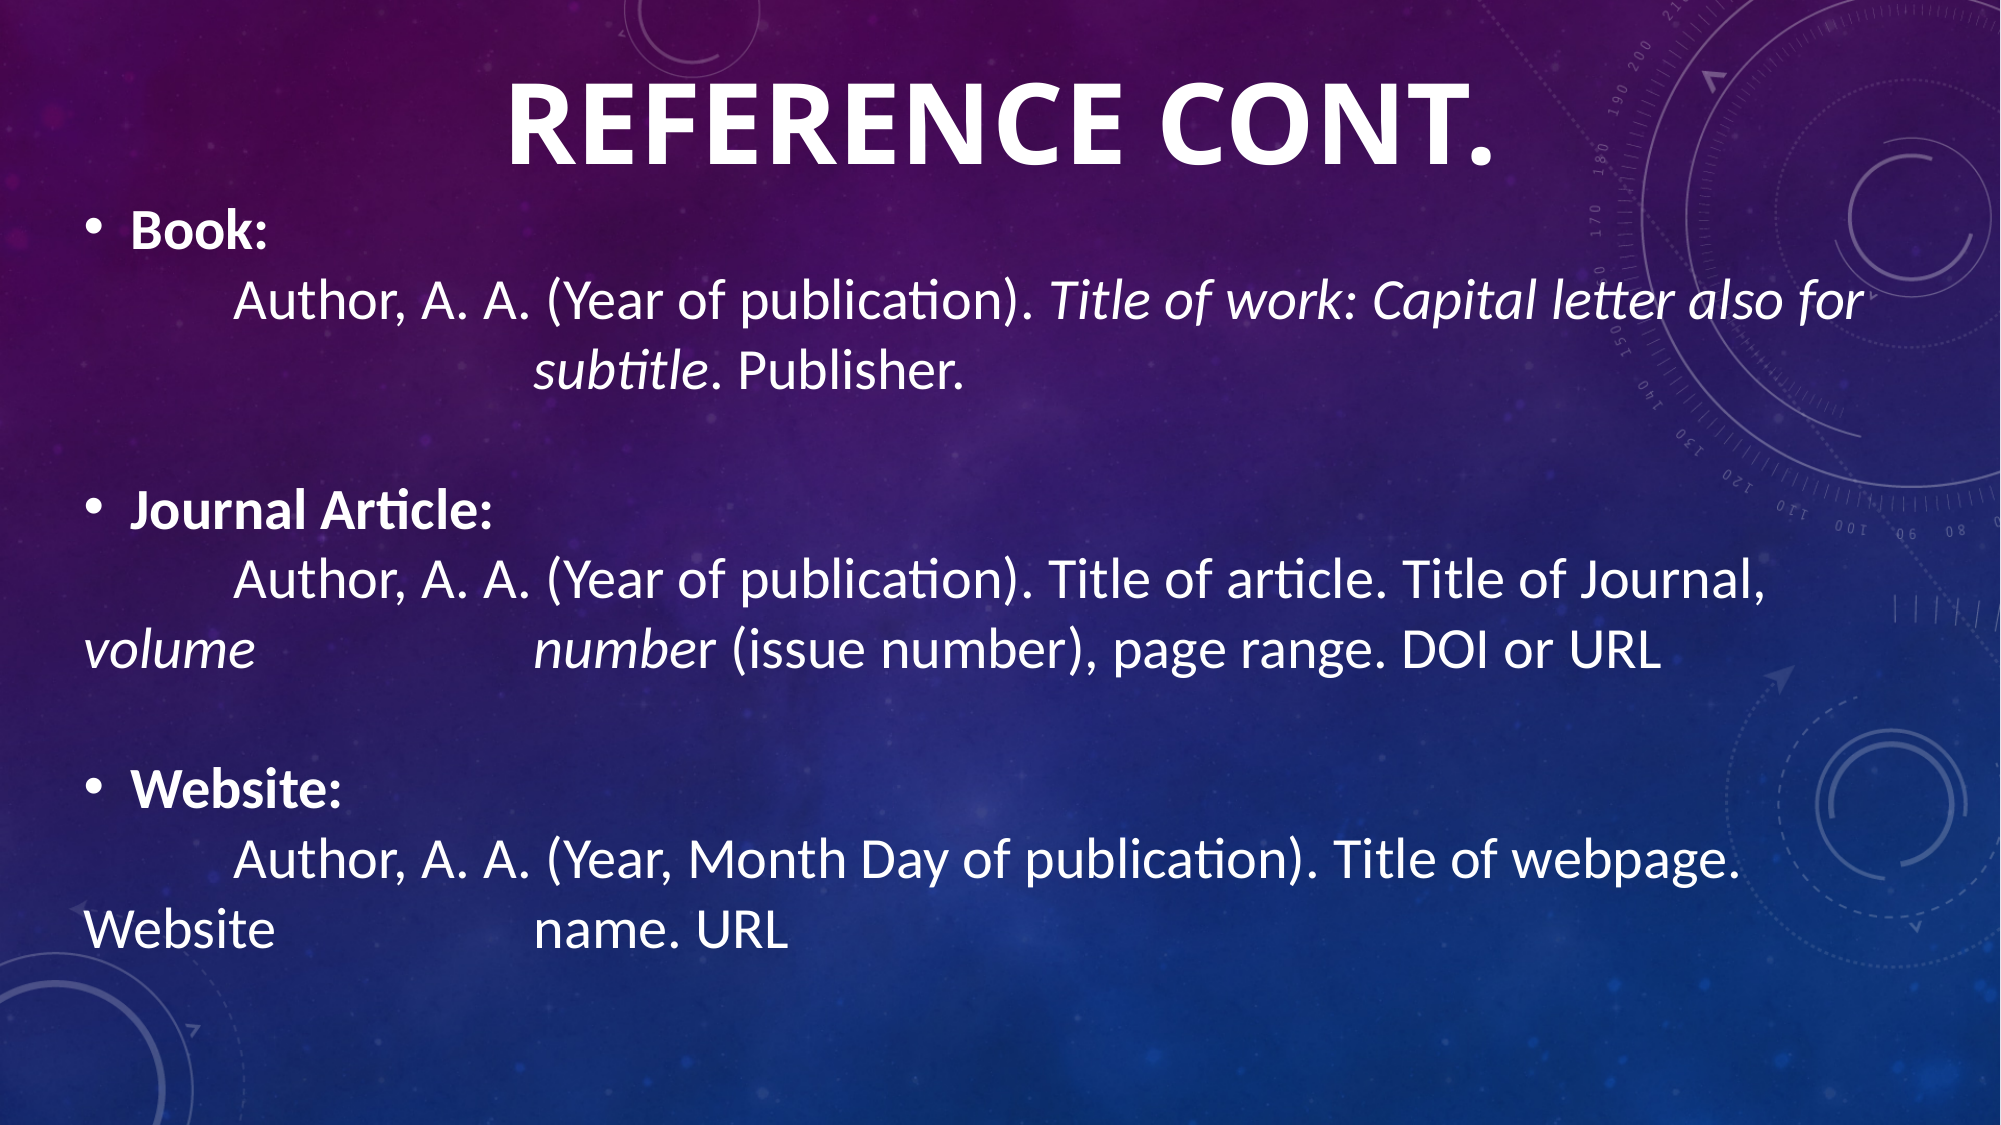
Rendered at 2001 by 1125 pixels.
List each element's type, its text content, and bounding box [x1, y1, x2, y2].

text_box Book: Author, A. A. (Year of publication). Title of work: Capital letter also for subtitle. Publisher. Journal Article: Author, A. A. (Year of publication). Title of article. Title of Journal, volume number (issue number), page range. DOI or URL Website: Author, A. A. (Year, Month Day of publication). Title of webpage. Website name. URL [68, 183, 1961, 1028]
picture [0, 0, 2001, 1125]
title Reference Cont. [169, 0, 1831, 183]
